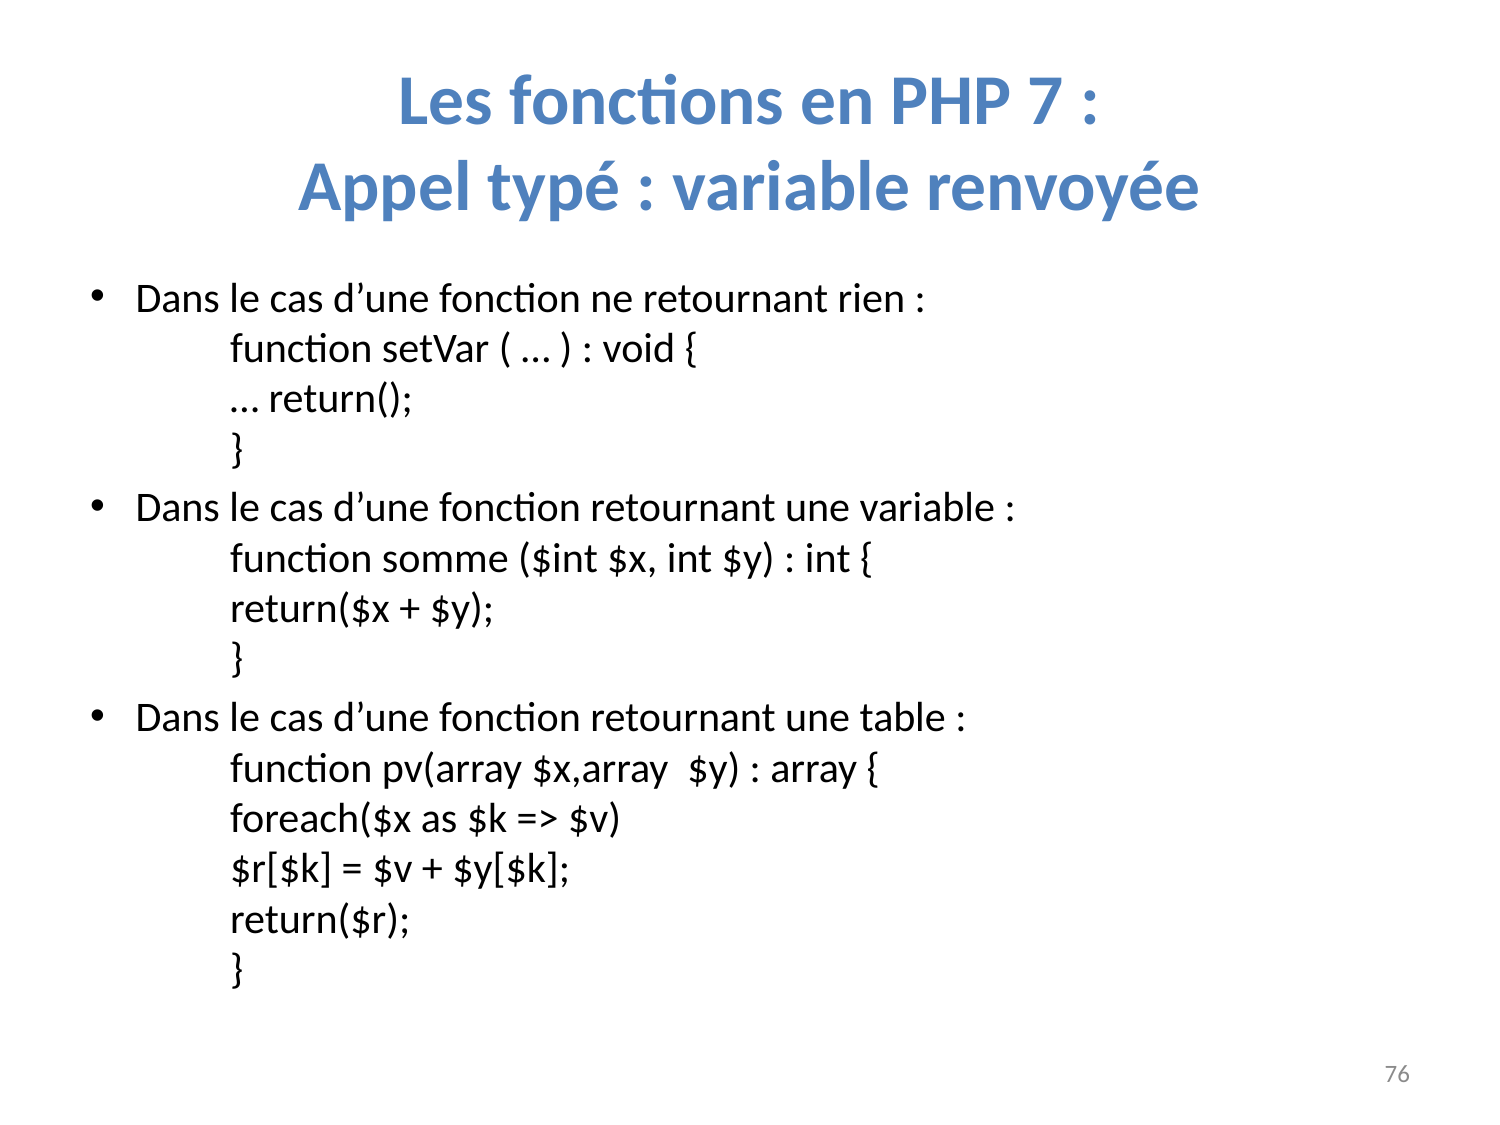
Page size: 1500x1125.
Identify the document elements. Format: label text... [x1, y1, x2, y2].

slide_number 76 [1074, 1042, 1425, 1103]
list Dans le cas d’une fonction ne retournant rien : function setVar ( … ) : void { … return(); } Dans le cas d’une fonction retournant une variable : function somme ($int $x, int $y) : int { return($x + $y); } Dans le cas d’une fonction retournant une table : function pv(array $x,array $y) : array { foreach($x as $k => $v) $r[$k] = $v + $y[$k]; return($r); } [75, 262, 1425, 1005]
title Les fonctions en PHP 7 : Appel typé : variable renvoyée [75, 45, 1425, 233]
